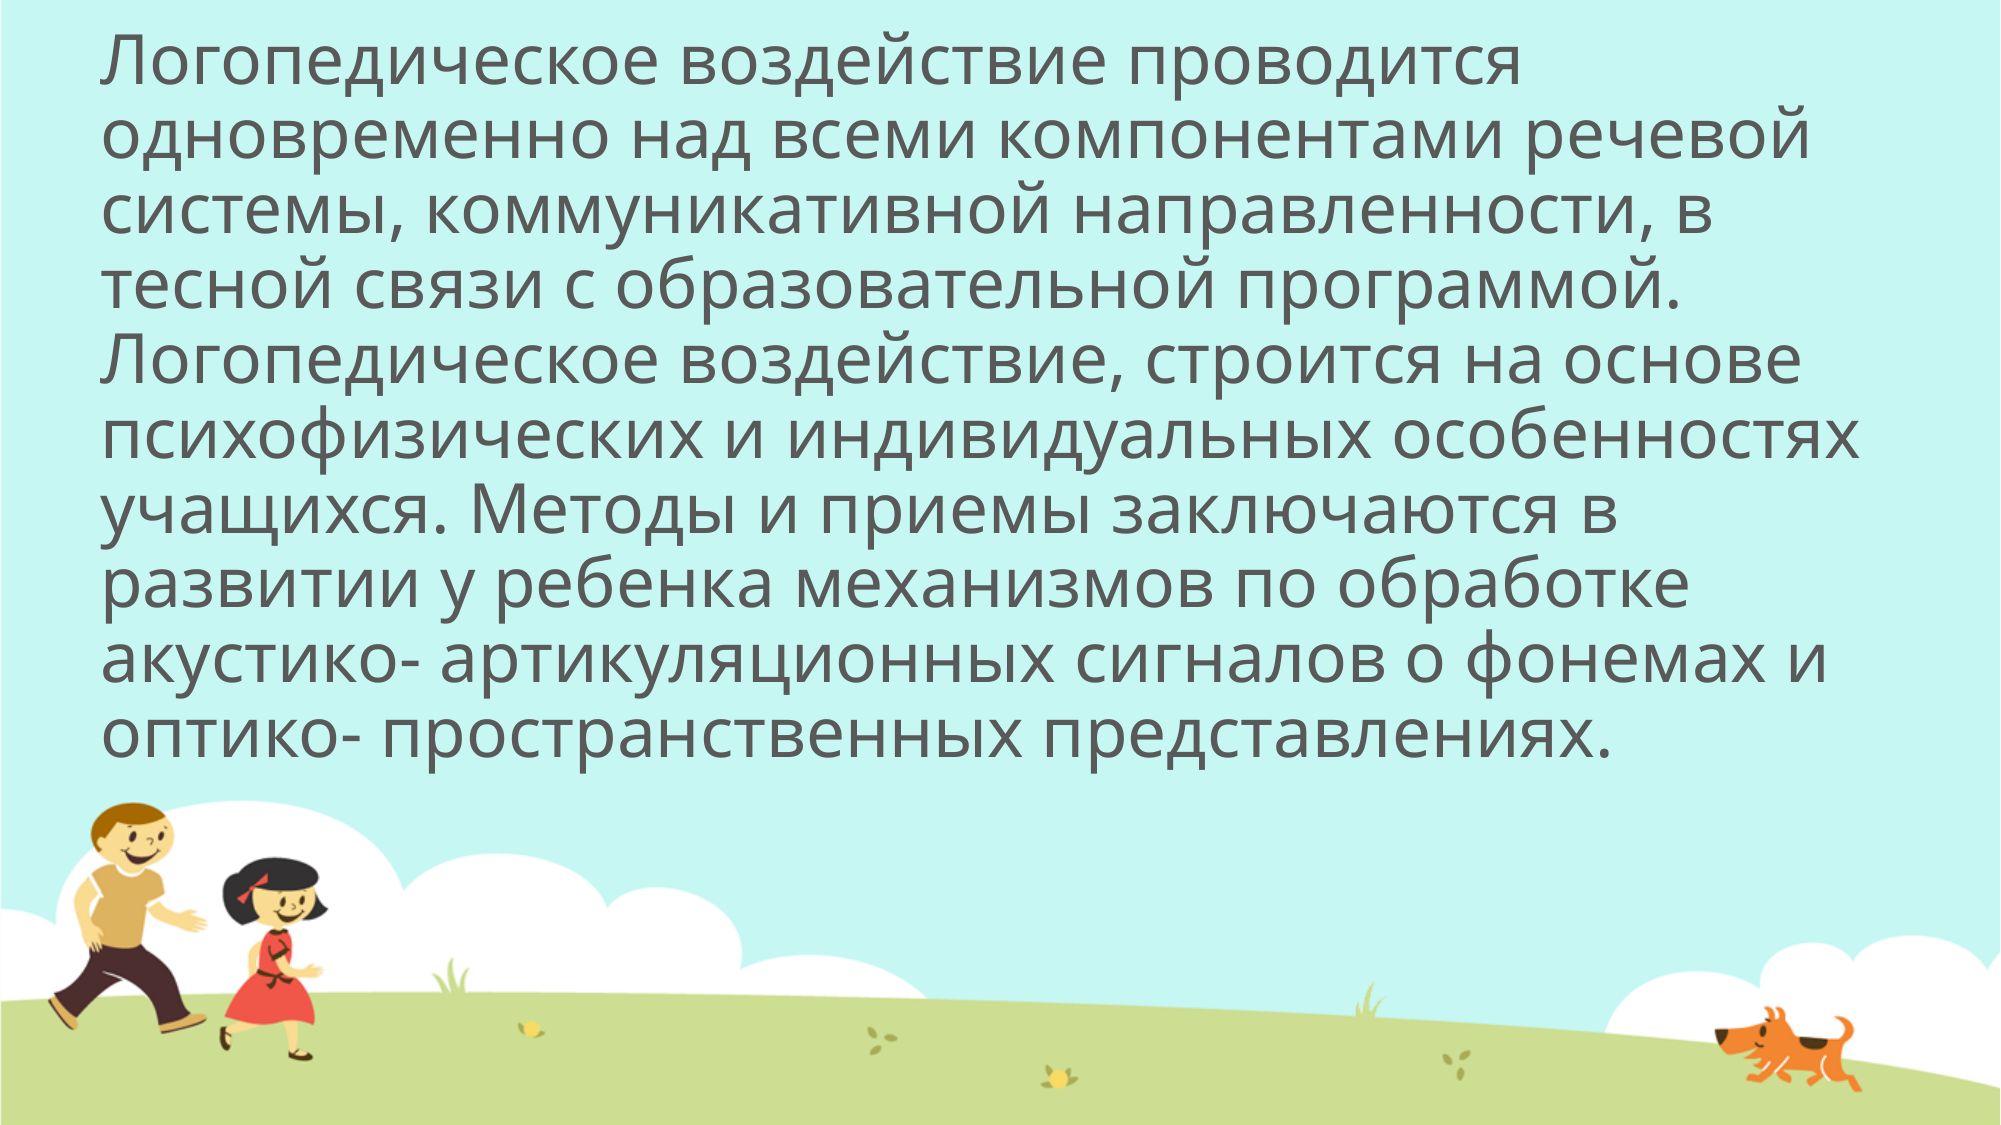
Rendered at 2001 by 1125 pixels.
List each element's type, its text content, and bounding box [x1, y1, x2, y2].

title Логопедическое воздействие проводится одновременно над всеми компонентами речевой системы, коммуникативной направленности, в тесной связи с образовательной программой. Логопедическое воздействие, строится на основе психофизических и индивидуальных особенностях учащихся. Методы и приемы заключаются в развитии у ребенка механизмов по обработке акустико- артикуляционных сигналов о фонемах и оптико- пространственных представлениях. [85, 15, 1918, 781]
picture [0, 0, 2001, 1125]
